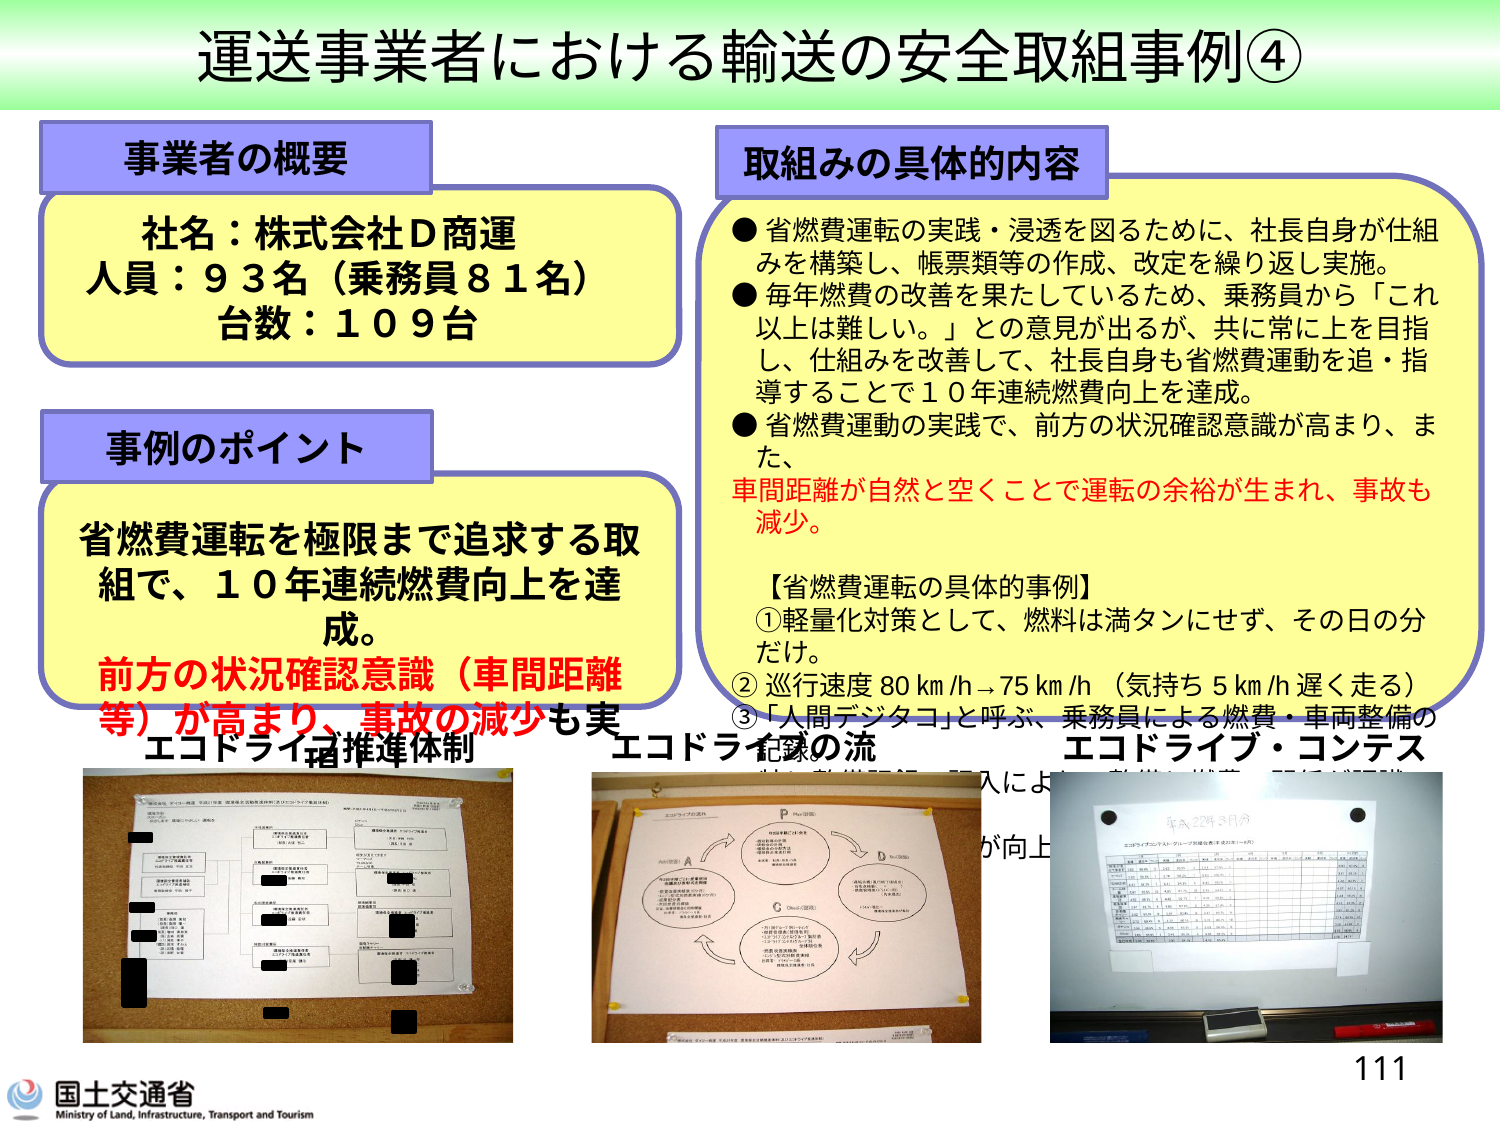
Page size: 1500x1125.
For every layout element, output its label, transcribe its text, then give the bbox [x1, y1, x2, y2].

text_box [38, 471, 682, 698]
text_box 取組みの具体的内容 [715, 125, 1109, 200]
text_box 事業者の概要 [39, 120, 433, 195]
picture [82, 768, 514, 1043]
text_box [39, 185, 682, 367]
text_box 社名：株式会社Ｄ商運 人員：９３名（乗務員８１名） 台数：１０９台 [64, 203, 632, 353]
text_box [718, 173, 1484, 688]
text_box [696, 209, 716, 686]
text_box ●省燃費運転の実践・浸透を図るために、社長自身が仕組みを構築し、帳票類等の作成、改定を繰り返し実施。 ●毎年燃費の改善を果たしているため、乗務員から「これ以上は難しい。」との意見が出るが、共に常に上を目指し、仕組みを改善して、社長自身も省燃費運動を追・指導することで１０年連続燃費向上を達成。 ●省燃費運動の実践で、前方の状況確認意識が高まり、また、 車間距離が自然と空くことで運転の余裕が生まれ、事故も減少。 【省燃費運転の具体的事例】 ①軽量化対策として、燃料は満タンにせず、その日の分だけ。 ②巡行速度80㎞/h→75㎞/h（気持ち5㎞/h遅く走る） ③｢人間デジタコ｣と呼ぶ、乗務員による燃費・車両整備の記録。 特に整備記録の記入により、整備と燃費の関係が認識でき、 燃費改善への意識が向上。 [716, 206, 1462, 871]
text_box 運送事業者における輸送の安全取組事例④ [0, 0, 1500, 110]
slide_number 111 [1074, 1050, 1426, 1101]
picture [591, 772, 982, 1043]
text_box エコドライブの流れ [579, 719, 907, 814]
text_box 事例のポイント [40, 409, 434, 484]
text_box エコドライブ・コンテスト [1040, 719, 1450, 815]
picture [1049, 772, 1443, 1043]
picture [6, 1078, 315, 1121]
text_box 省燃費運転を極限まで追求する取組で、１０年連続燃費向上を達成。 前方の状況確認意識（車間距離等）が高まり、事故の減少も実現！！ [52, 508, 668, 794]
text_box エコドライブ推進体制 [118, 719, 501, 767]
